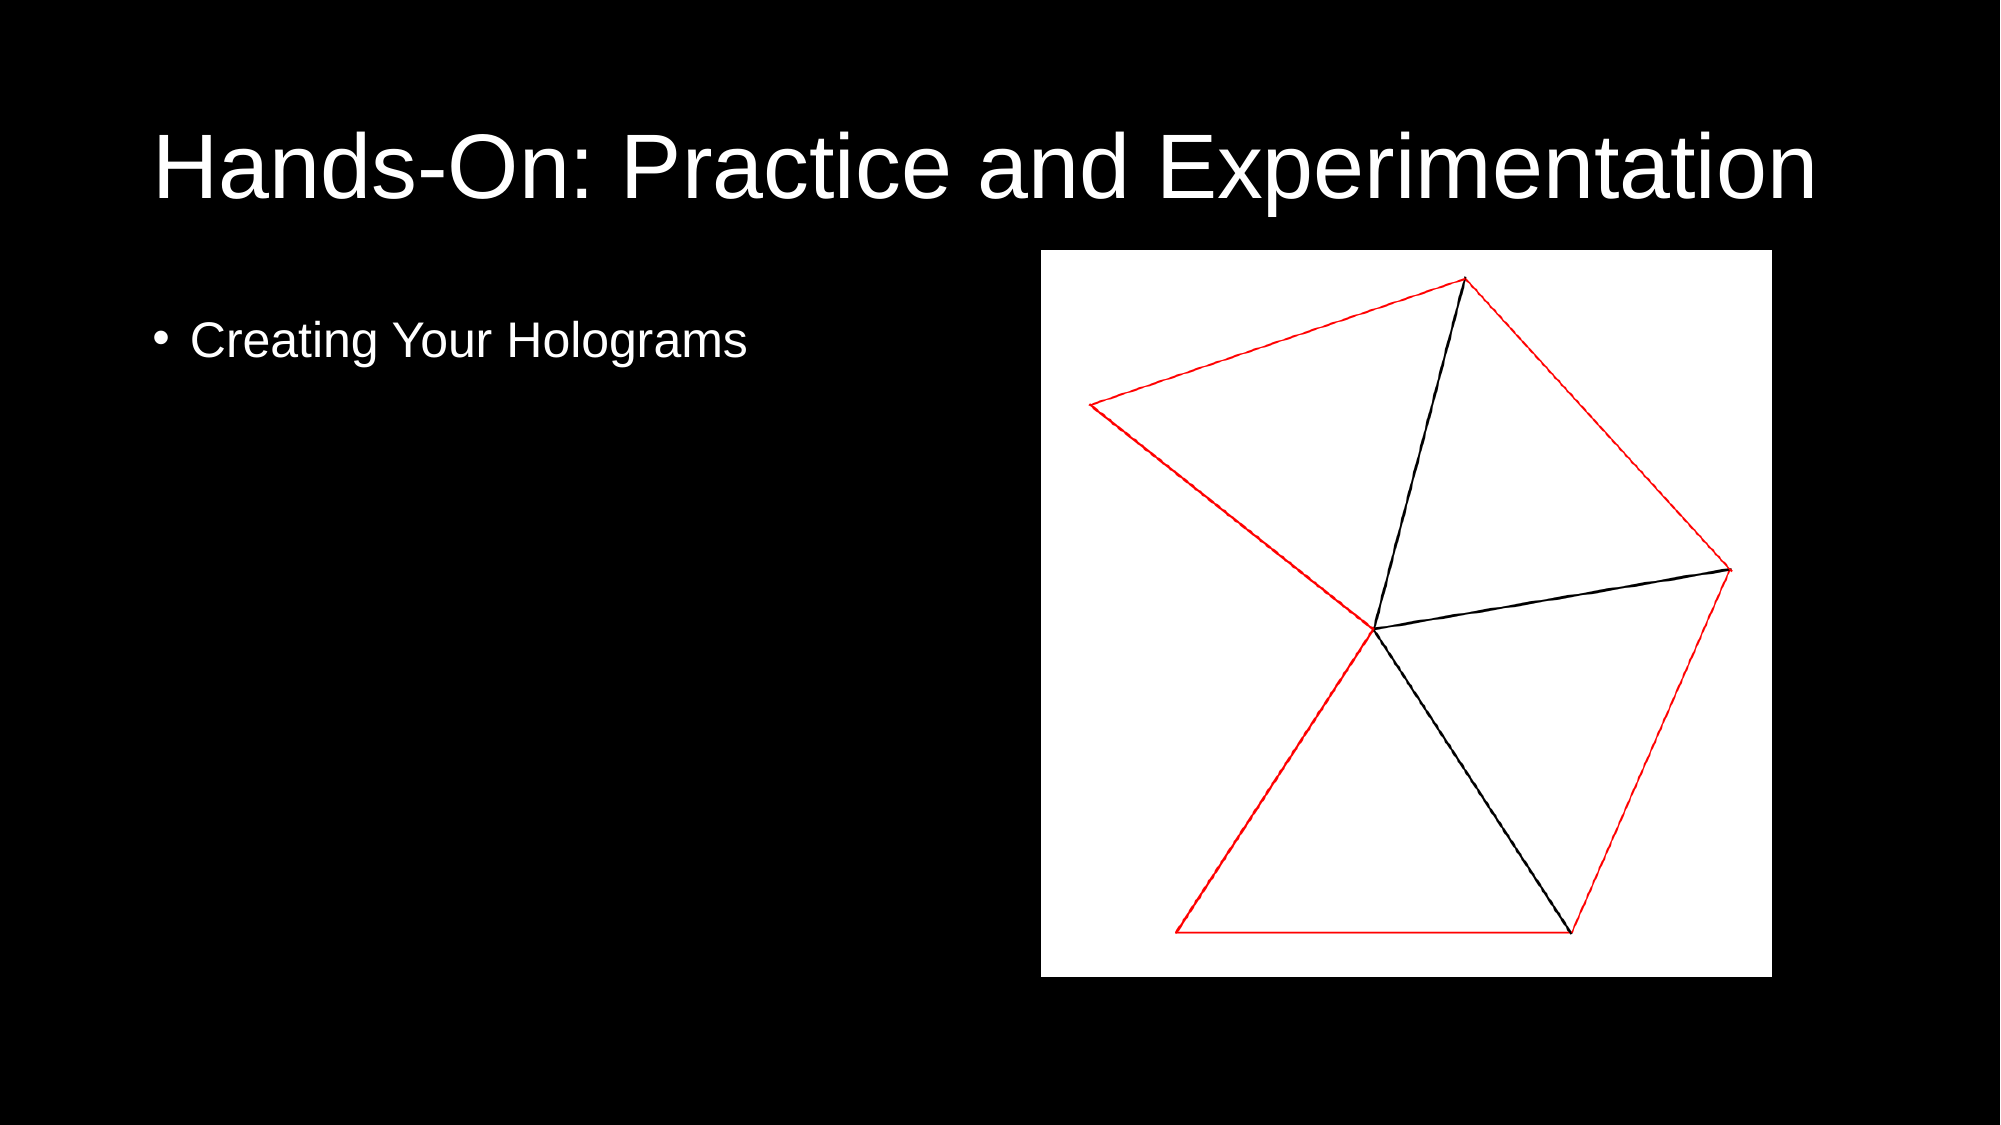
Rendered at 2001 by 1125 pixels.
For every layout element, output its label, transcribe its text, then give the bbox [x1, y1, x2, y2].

text_box [162, 84, 1888, 303]
list Creating Your Holograms [137, 299, 988, 1014]
title Hands-On: Practice and Experimentation [137, 59, 1863, 278]
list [1041, 250, 1772, 977]
